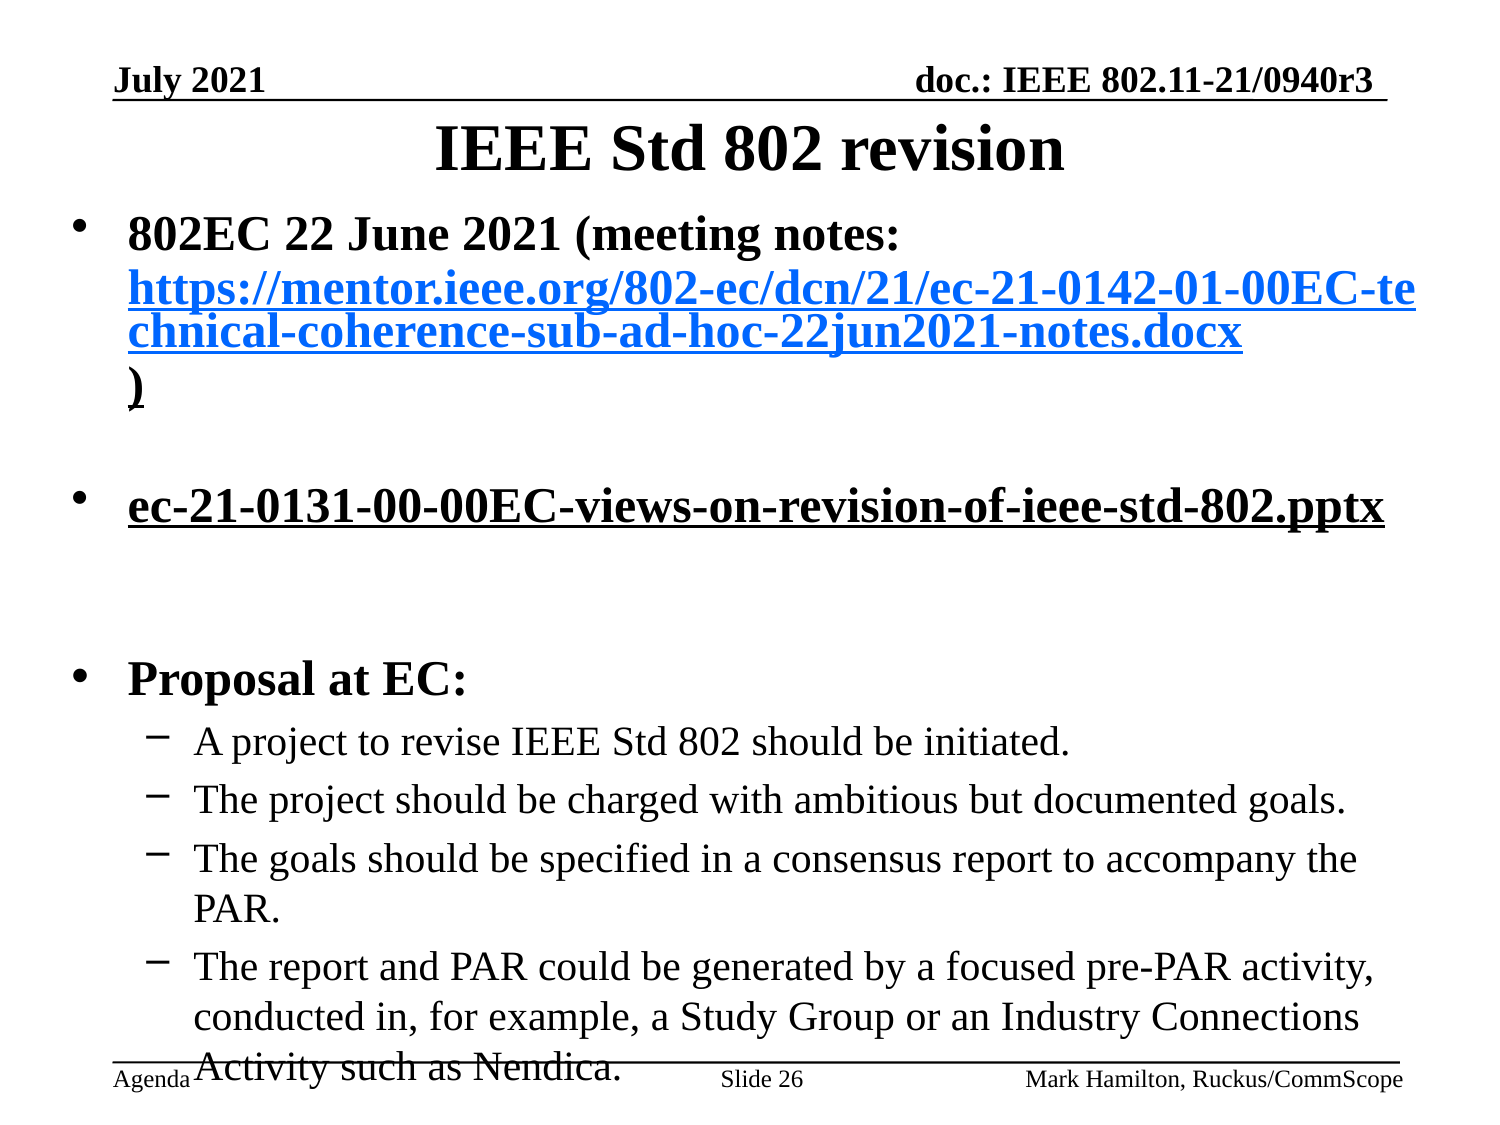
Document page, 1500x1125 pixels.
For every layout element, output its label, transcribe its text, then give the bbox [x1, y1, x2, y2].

list 802EC 22 June 2021 (meeting notes: https://mentor.ieee.org/802-ec/dcn/21/ec-21-0142-01-00EC-technical-coherence-sub-ad-hoc-22jun2021-notes.docx) ec-21-0131-00-00EC-views-on-revision-of-ieee-std-802.pptx Proposal at EC: A project to revise IEEE Std 802 should be initiated. The project should be charged with ambitious but documented goals. The goals should be specified in a consensus report to accompany the PAR. The report and PAR could be generated by a focused pre-PAR activity, conducted in, for example, a Study Group or an Industry Connections Activity such as Nendica. [56, 200, 1444, 1050]
title IEEE Std 802 revision [112, 99, 1388, 188]
